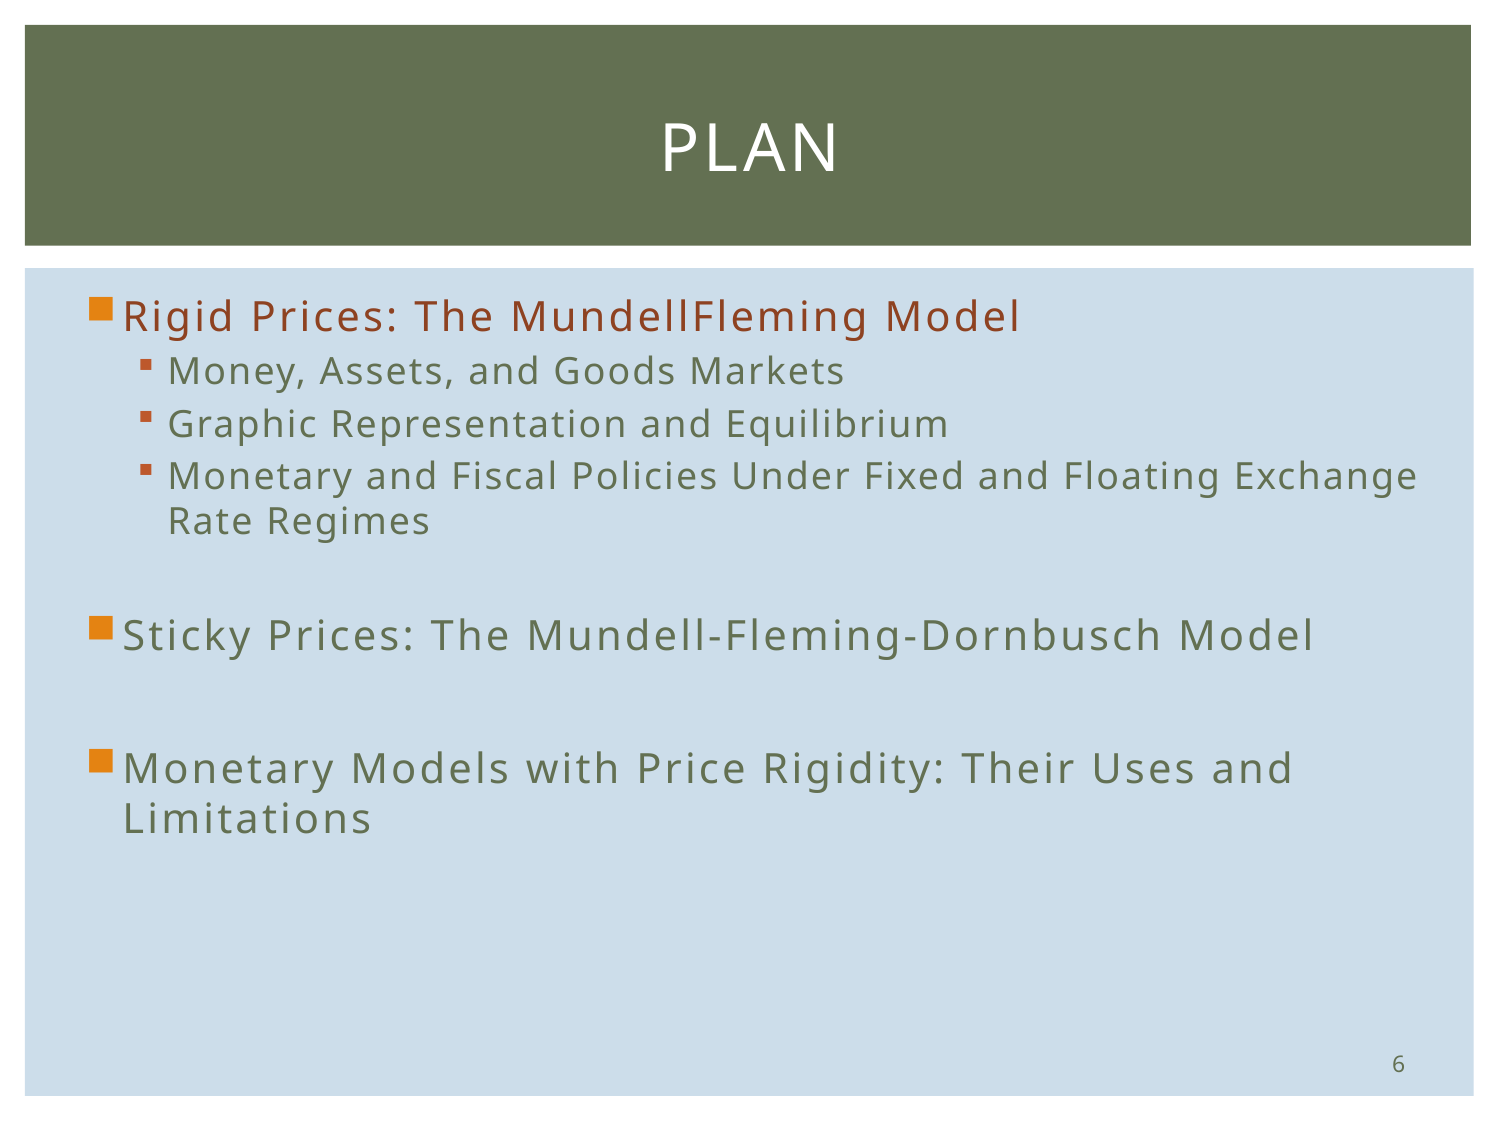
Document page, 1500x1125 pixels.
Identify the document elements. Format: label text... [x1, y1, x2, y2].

title Plan [62, 58, 1438, 232]
list Rigid Prices: The MundellFleming Model Money, Assets, and Goods Markets Graphic Representation and Equilibrium Monetary and Fiscal Policies Under Fixed and Floating Exchange Rate Regimes Sticky Prices: The Mundell-Fleming-Dornbusch Model Monetary Models with Price Rigidity: Their Uses and Limitations [62, 281, 1442, 1005]
slide_number 6 [1349, 1041, 1448, 1089]
